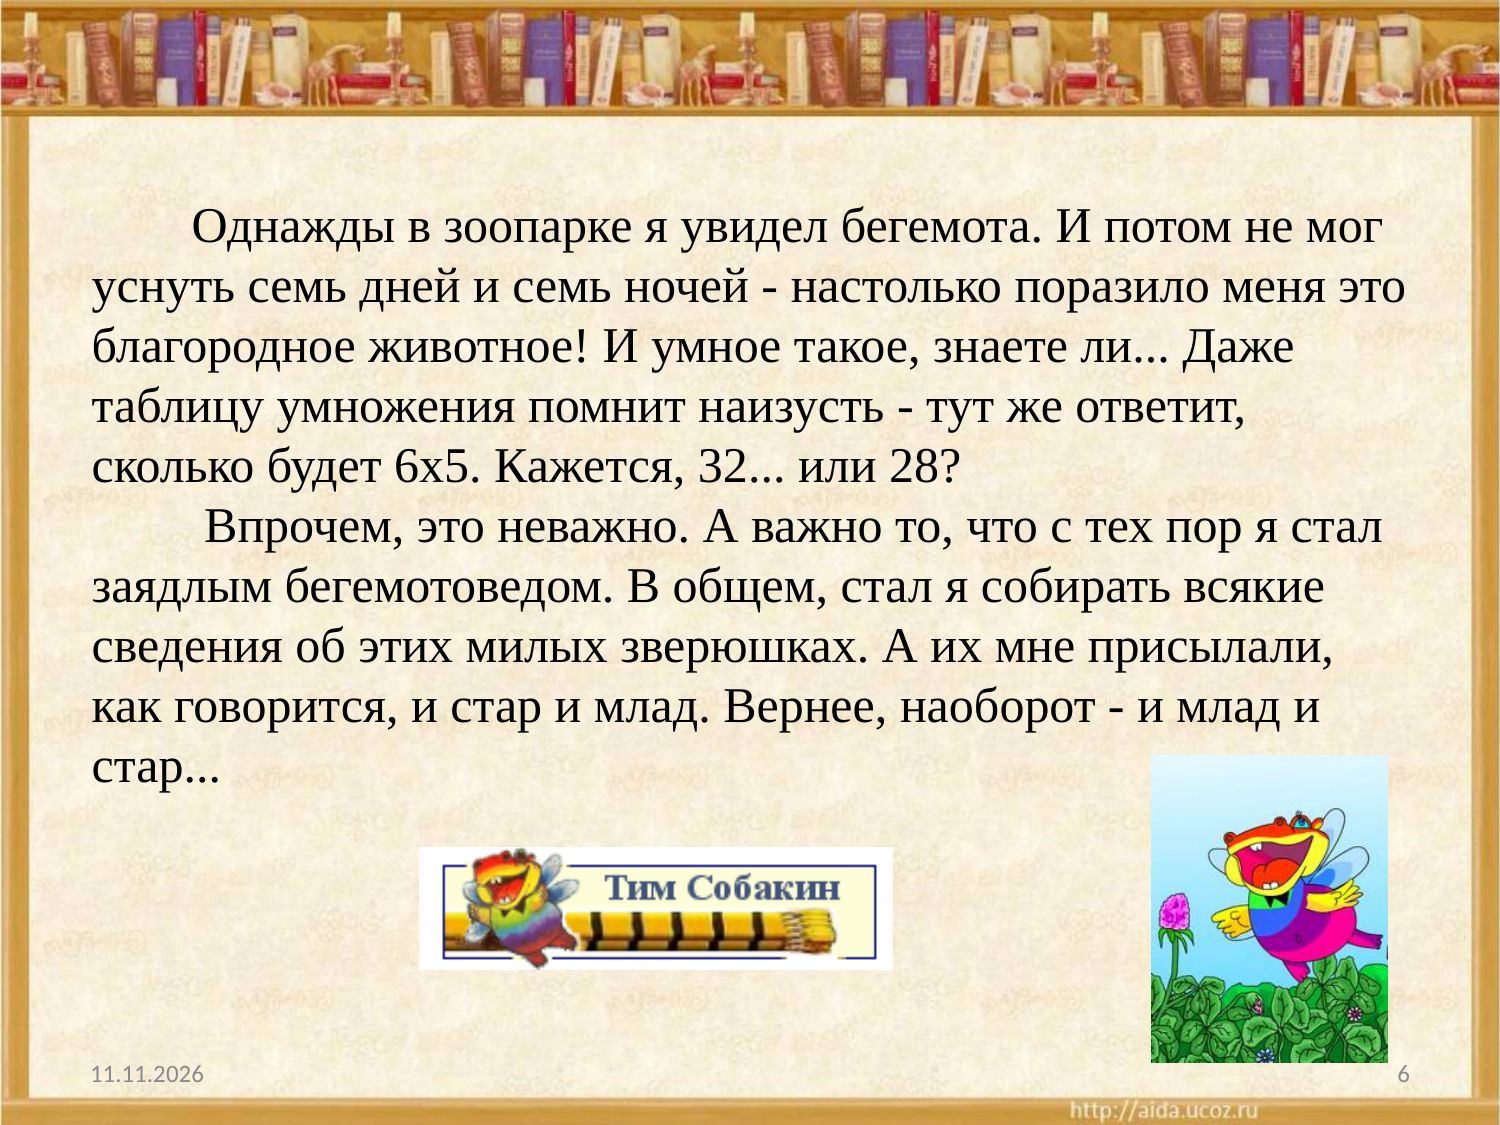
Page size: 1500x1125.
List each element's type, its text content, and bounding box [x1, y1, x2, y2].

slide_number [75, 1042, 425, 1103]
list Однажды в зоопарке я увидел бегемота. И потом не мог уснуть семь дней и семь ночей - настолько поразило меня это благородное животное! И умное такое, знаете ли... Даже таблицу умножения помнит наизусть - тут же ответит, сколько будет 6x5. Кажется, 32... или 28? Впрочем, это неважно. А важно то, что с тех пор я стал заядлым бегемотоведом. В общем, стал я собирать всякие сведения об этих милых зверюшках. А их мне присылали, как говорится, и стар и млад. Вернее, наоборот - и млад и стар... [76, 184, 1427, 928]
picture [0, 0, 1500, 1125]
slide_number 6 [1074, 1042, 1425, 1103]
